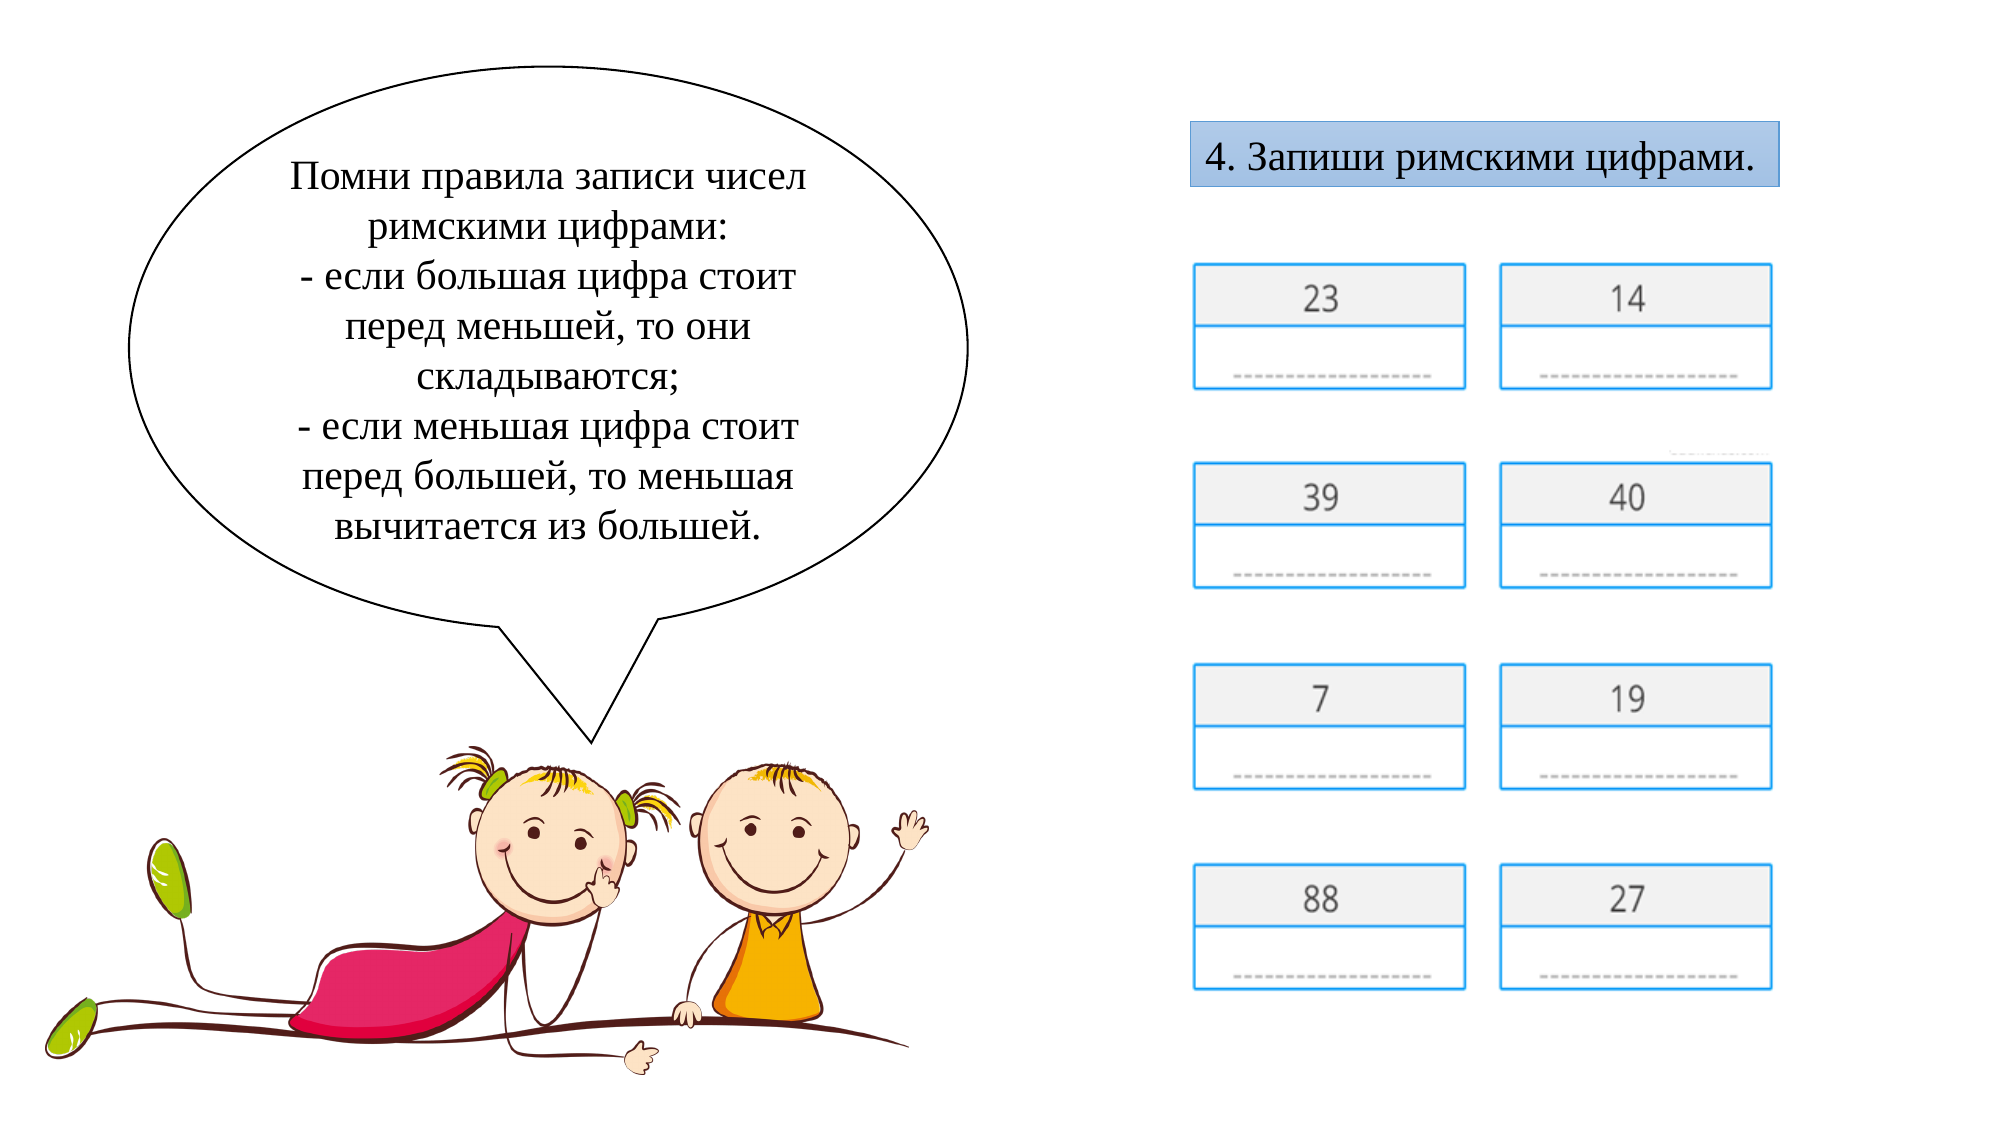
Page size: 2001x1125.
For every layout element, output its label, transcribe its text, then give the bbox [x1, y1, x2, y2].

text_box Помни правила записи чисел римскими цифрами: - если большая цифра стоит перед меньшей, то они складываются; - если меньшая цифра стоит перед большей, то меньшая вычитается из большей. [127, 65, 969, 745]
picture [45, 746, 930, 1075]
text_box 4. Запиши римскими цифрами. [1190, 121, 1780, 187]
picture [1190, 251, 1840, 1007]
